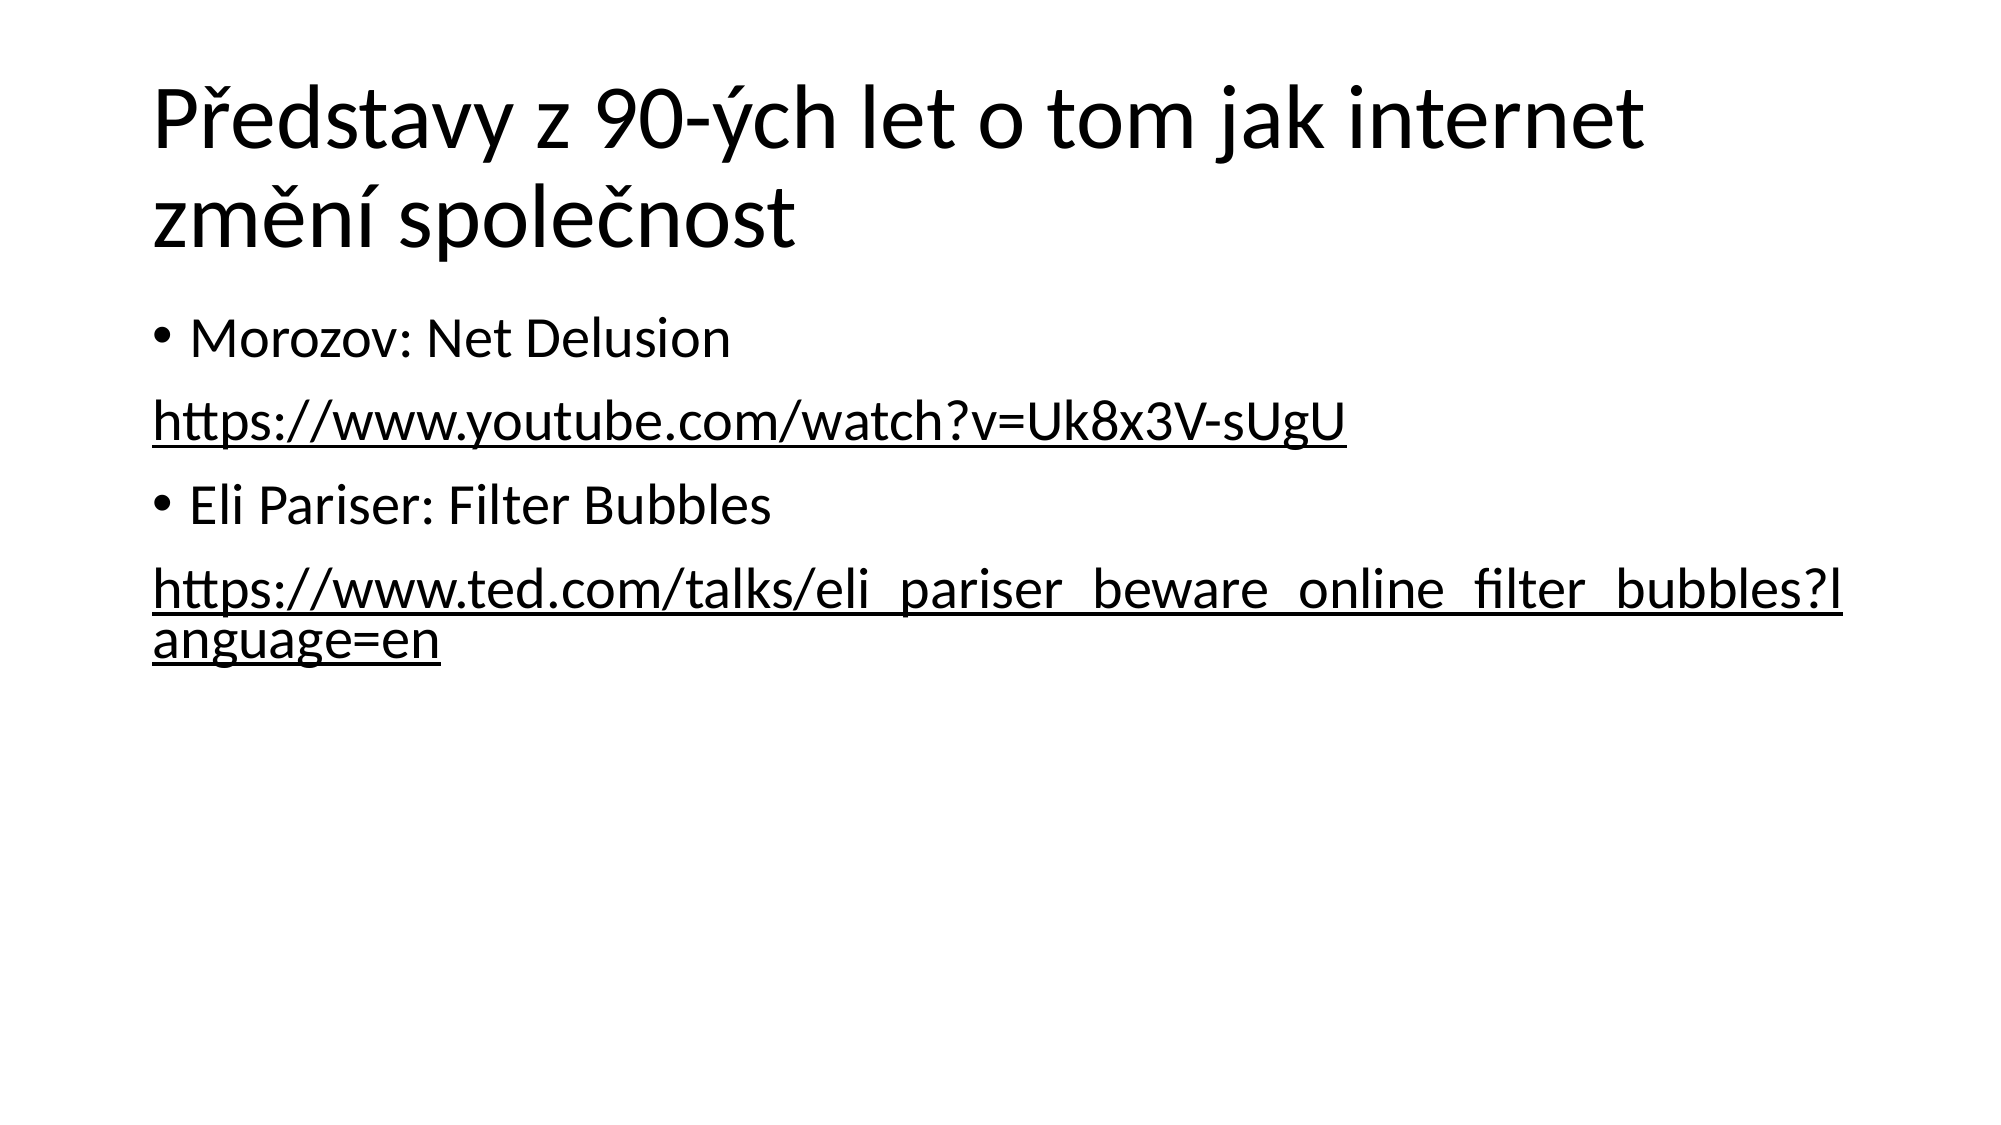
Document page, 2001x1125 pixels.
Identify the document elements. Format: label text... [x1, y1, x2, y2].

title Představy z 90-ých let o tom jak internet změní společnost [137, 59, 1863, 278]
list Morozov: Net Delusion https://www.youtube.com/watch?v=Uk8x3V-sUgU Eli Pariser: Filter Bubbles https://www.ted.com/talks/eli_pariser_beware_online_filter_bubbles?language=en [137, 299, 1863, 1014]
